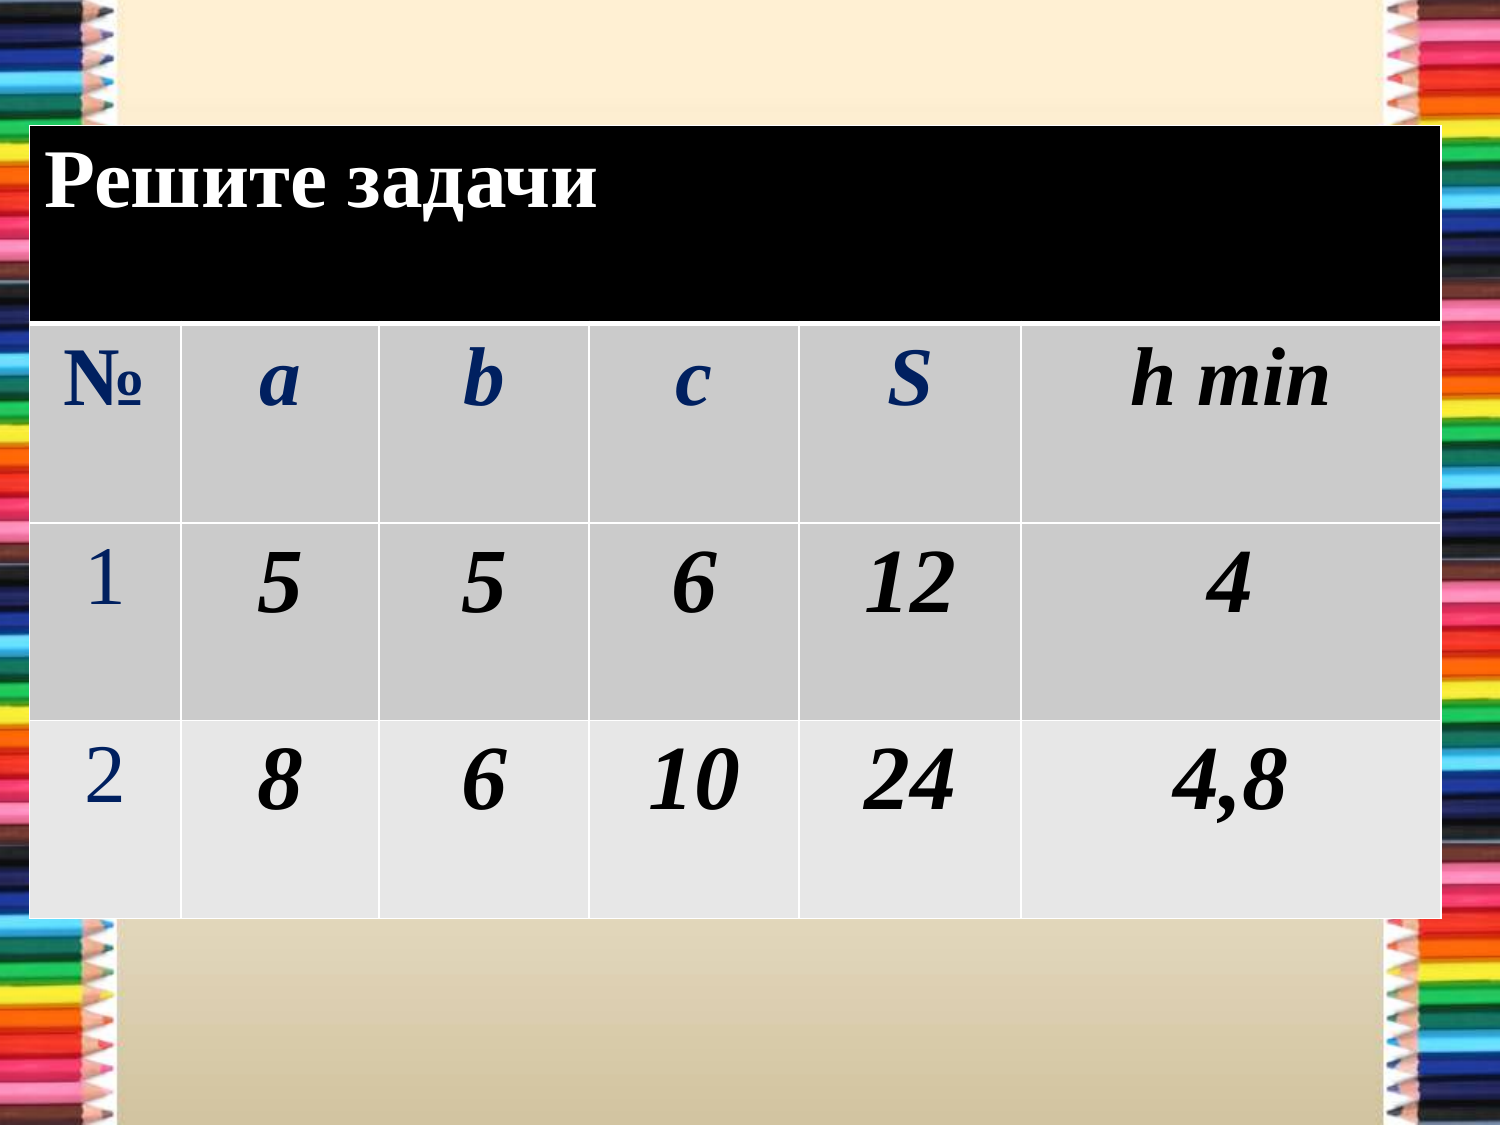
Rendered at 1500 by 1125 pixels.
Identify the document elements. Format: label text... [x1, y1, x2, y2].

table_cell 10 [590, 721, 798, 918]
table_cell 6 [380, 721, 588, 918]
table_cell 4 [1022, 524, 1440, 720]
table_cell 5 [380, 524, 588, 720]
table_cell 5 [182, 524, 378, 720]
table_cell 8 [182, 721, 378, 918]
table_cell 1 [30, 524, 180, 720]
picture [0, 0, 1500, 1125]
table_cell S [800, 326, 1020, 522]
table_cell 2 [30, 721, 180, 918]
table_header Решите задачи [30, 126, 1440, 321]
table_cell № [30, 326, 180, 522]
table_cell h min [1022, 326, 1440, 522]
table_cell 6 [590, 524, 798, 720]
table_cell 4,8 [1022, 721, 1440, 918]
table_cell c [590, 326, 798, 522]
table_cell 12 [800, 524, 1020, 720]
table_cell 24 [800, 721, 1020, 918]
table_cell a [182, 326, 378, 522]
table_cell b [380, 326, 588, 522]
